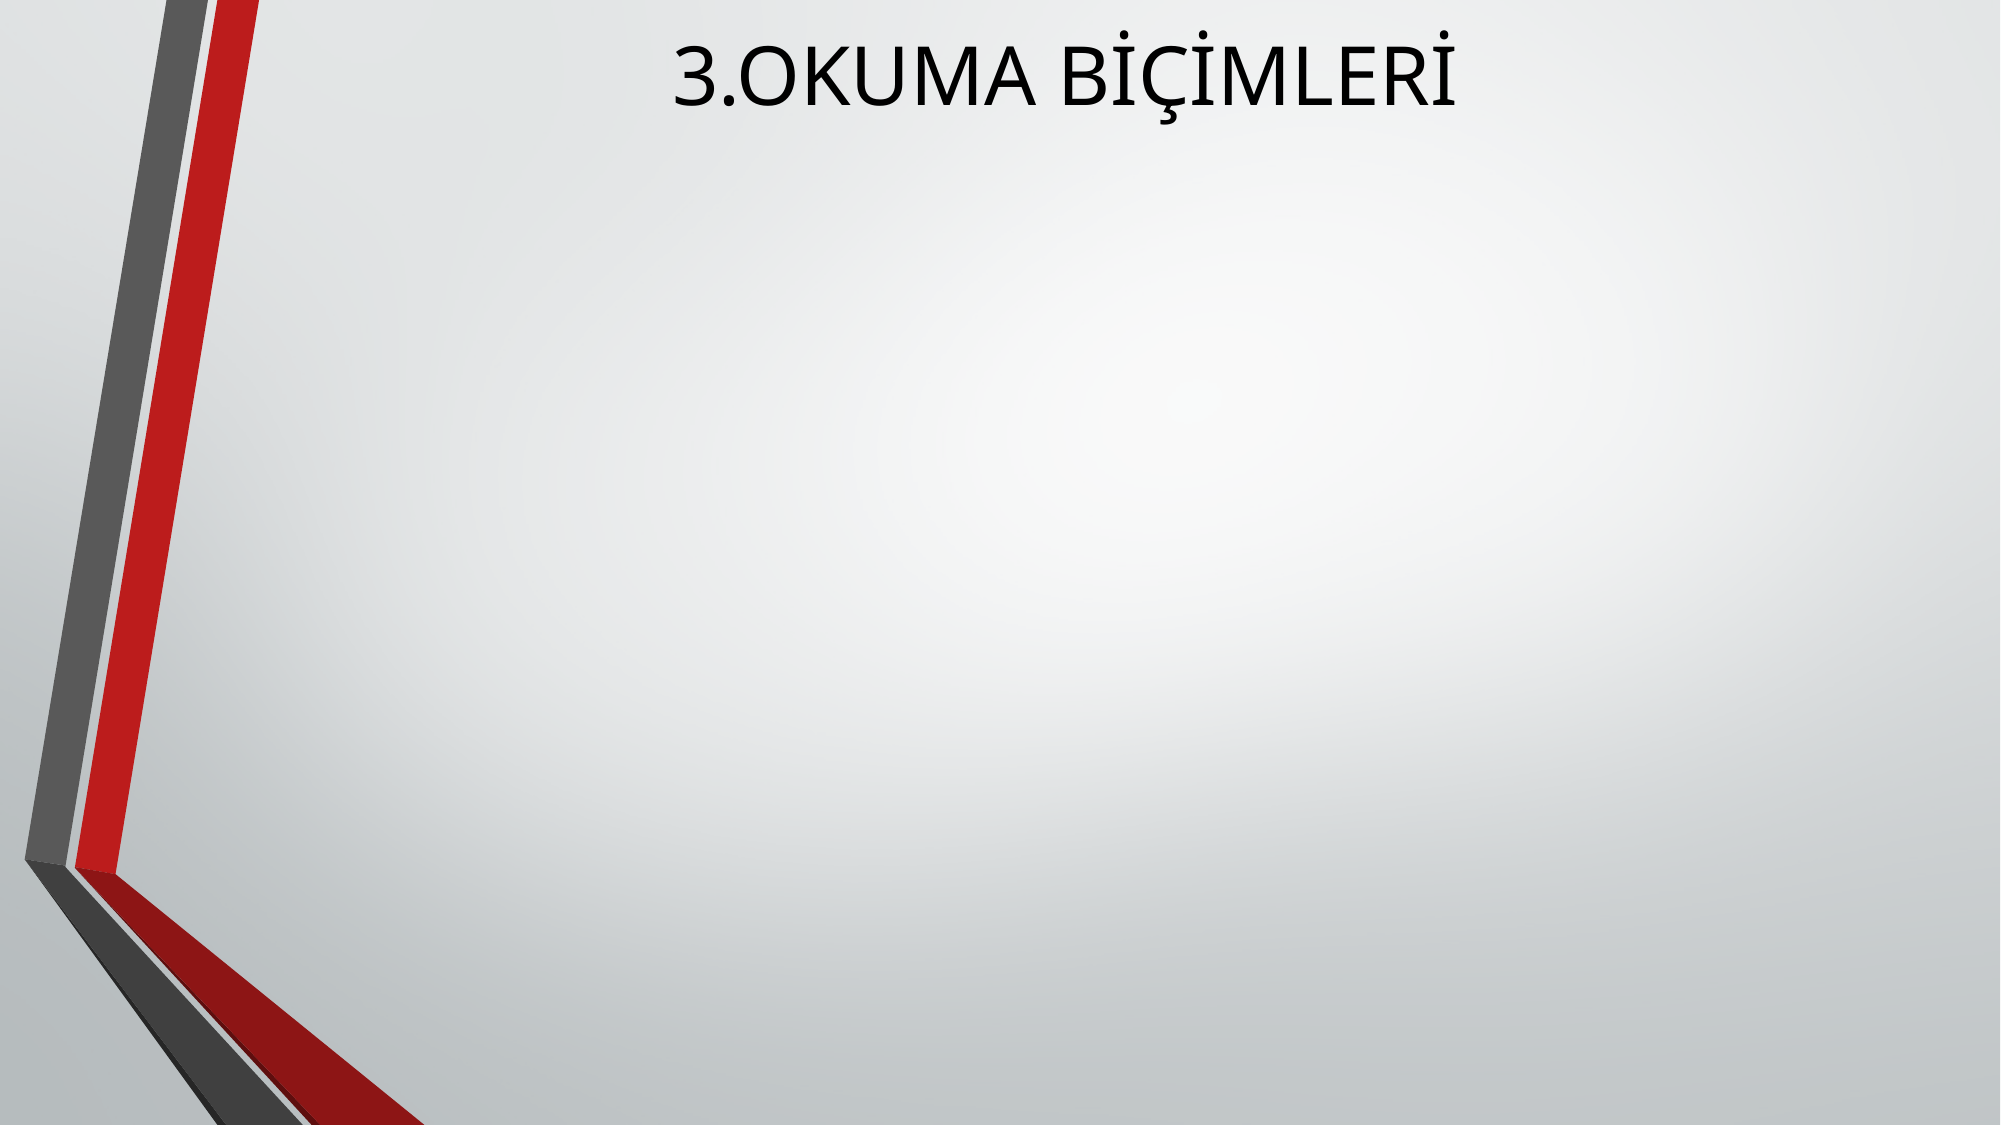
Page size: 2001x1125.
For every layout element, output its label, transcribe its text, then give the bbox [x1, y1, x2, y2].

title 3.OKUMA BİÇİMLERİ [243, 16, 1887, 130]
